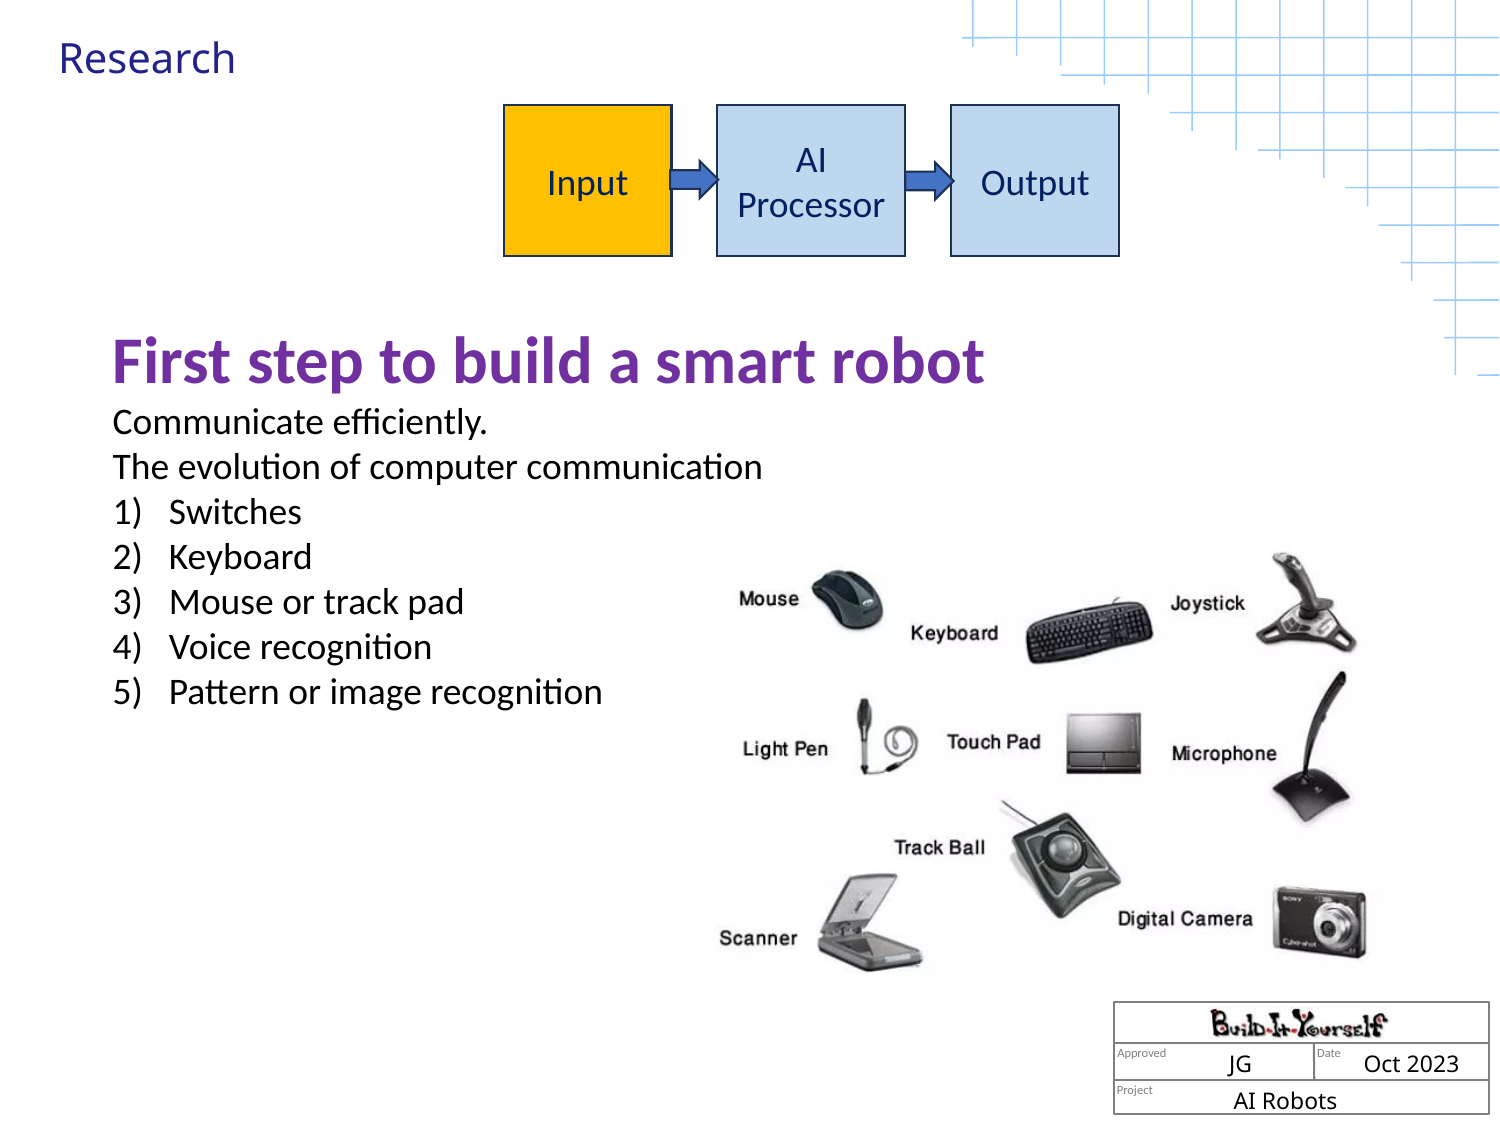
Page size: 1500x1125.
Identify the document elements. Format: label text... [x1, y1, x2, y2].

text_box Output [950, 104, 961, 257]
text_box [1101, 1002, 1490, 1123]
text_box Input [503, 104, 673, 257]
text_box [669, 158, 720, 201]
text_box Research [43, 24, 961, 88]
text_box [961, 0, 1500, 376]
text_box [904, 159, 956, 202]
text_box First step to build a smart robot Communicate efficiently. The evolution of computer communication Switches Keyboard Mouse or track pad Voice recognition Pattern or image recognition [97, 309, 1002, 720]
text_box AI Processor [716, 104, 906, 257]
picture [690, 526, 1451, 999]
